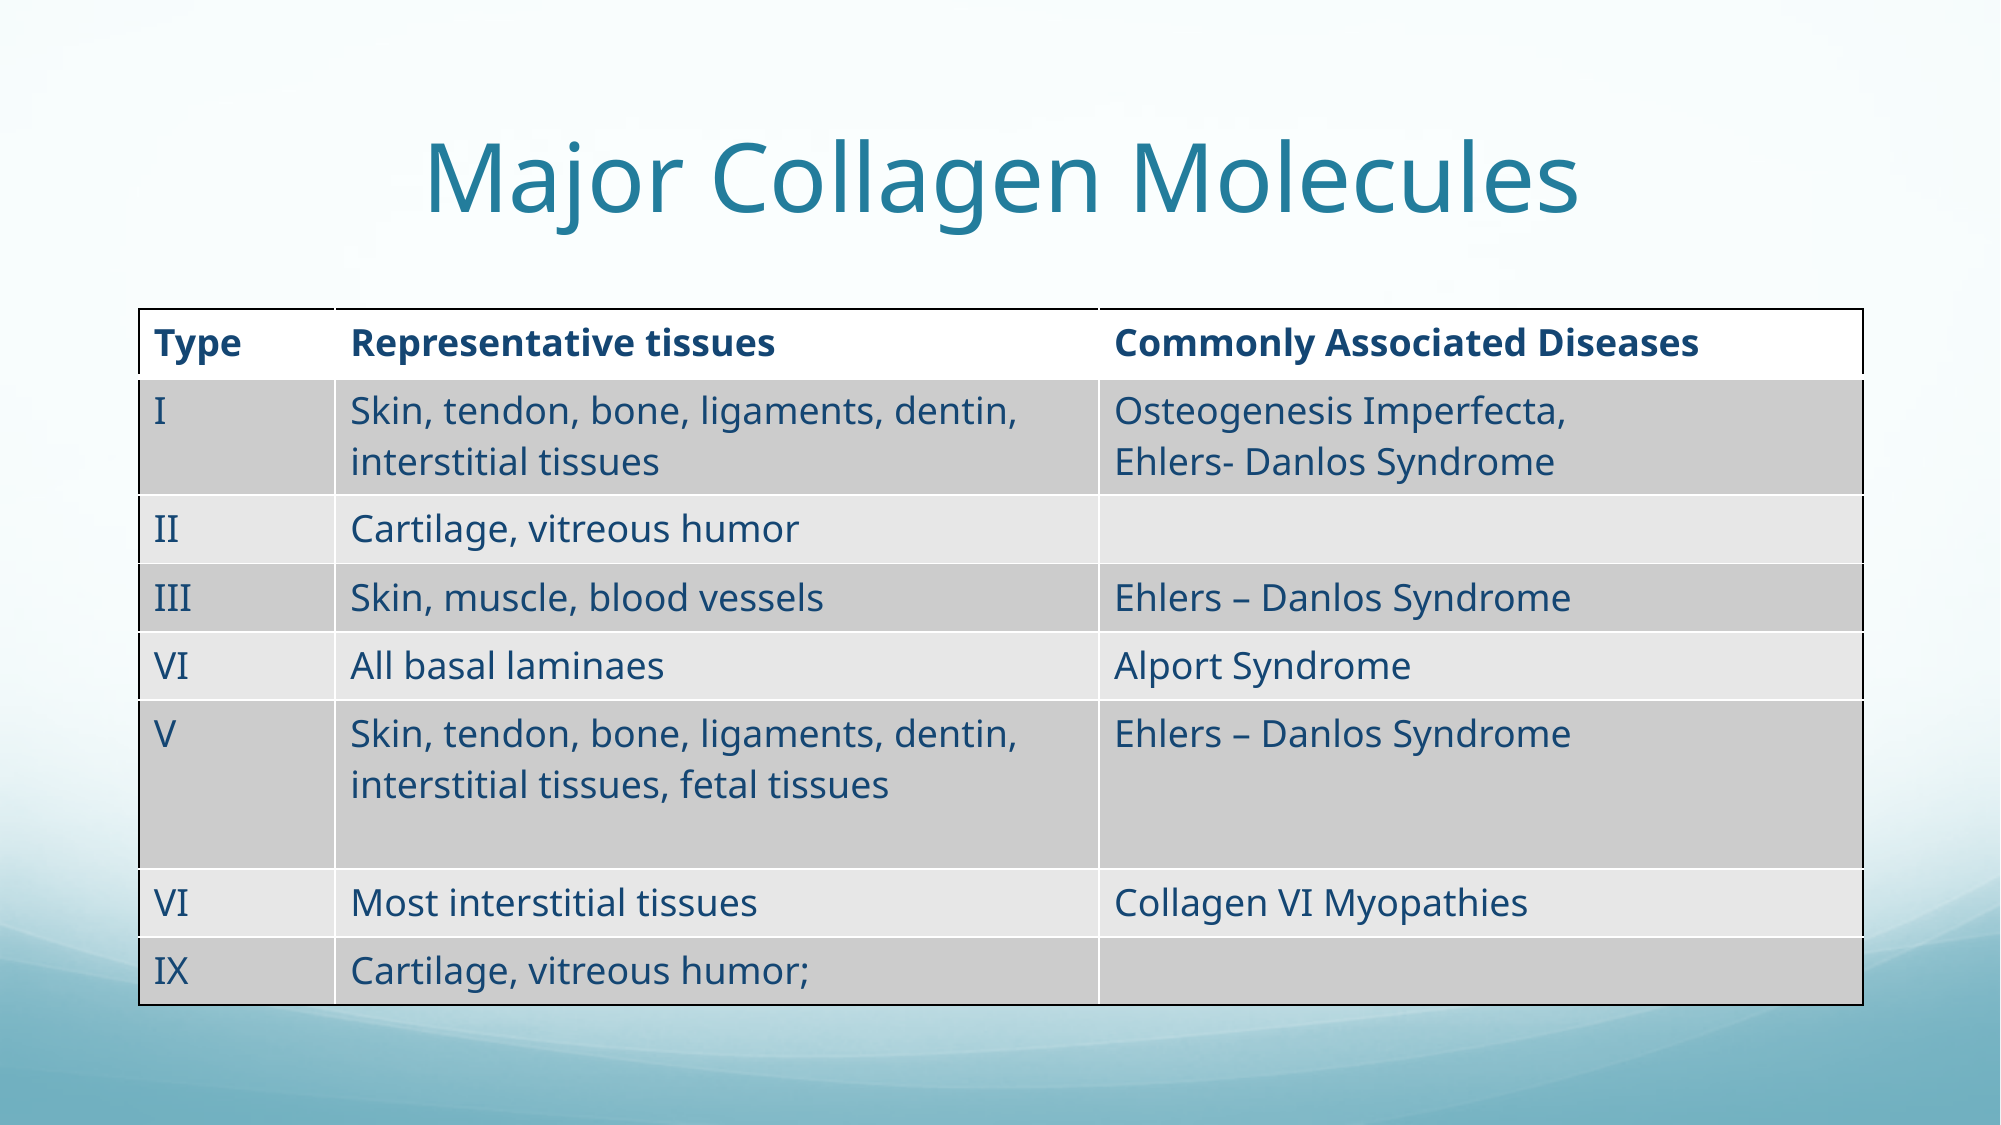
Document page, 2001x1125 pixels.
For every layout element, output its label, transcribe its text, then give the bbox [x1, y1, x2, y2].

table_cell III [140, 564, 334, 631]
title Major Collagen Molecules [122, 20, 1882, 240]
table_cell II [140, 496, 334, 563]
table_cell Ehlers – Danlos Syndrome [1100, 564, 1862, 631]
table_cell VI [140, 870, 334, 936]
table_cell Osteogenesis Imperfecta, Ehlers- Danlos Syndrome [1100, 380, 1862, 494]
table_cell Alport Syndrome [1100, 633, 1862, 699]
table_header Representative tissues [336, 310, 1098, 374]
table_cell Skin, tendon, bone, ligaments, dentin, interstitial tissues, fetal tissues [336, 701, 1098, 868]
table_cell [1100, 496, 1862, 563]
table_cell IX [140, 938, 334, 1004]
table_cell All basal laminaes [336, 633, 1098, 699]
table_cell Collagen VI Myopathies [1100, 870, 1862, 936]
table_cell V [140, 701, 334, 868]
table_header Type [140, 310, 334, 374]
table_cell VI [140, 633, 334, 699]
table_cell Cartilage, vitreous humor [336, 496, 1098, 563]
table_cell Skin, tendon, bone, ligaments, dentin, interstitial tissues [336, 380, 1098, 494]
table_header Commonly Associated Diseases [1100, 310, 1862, 374]
table_cell Skin, muscle, blood vessels [336, 564, 1098, 631]
table_cell Most interstitial tissues [336, 870, 1098, 936]
table_cell Ehlers – Danlos Syndrome [1100, 701, 1862, 868]
table_cell Cartilage, vitreous humor; [336, 938, 1098, 1004]
table_cell I [140, 380, 334, 494]
table_cell [1100, 938, 1862, 1004]
